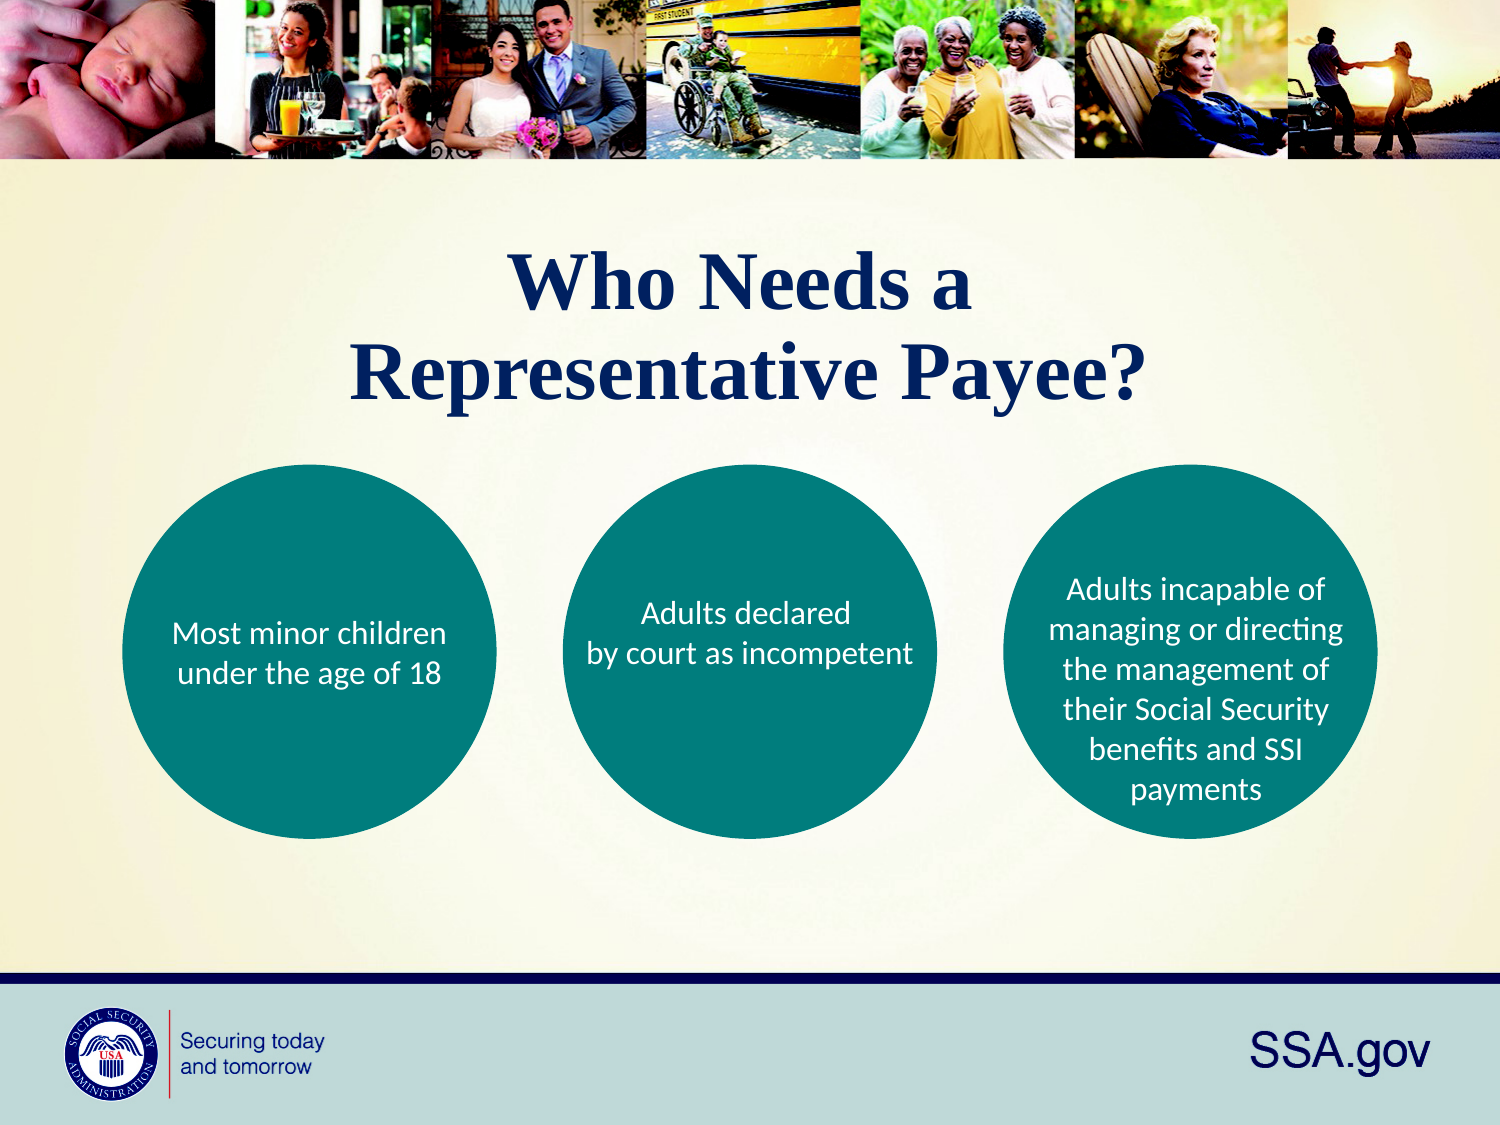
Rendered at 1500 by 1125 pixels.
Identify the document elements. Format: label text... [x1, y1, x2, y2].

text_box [123, 465, 496, 838]
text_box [1004, 465, 1377, 838]
text_box [575, 464, 924, 583]
text_box [562, 604, 938, 839]
picture [0, 0, 1500, 1125]
text_box Adults declared by court as incompetent [569, 583, 931, 679]
title Who Needs a Representative Payee? [103, 218, 1397, 436]
